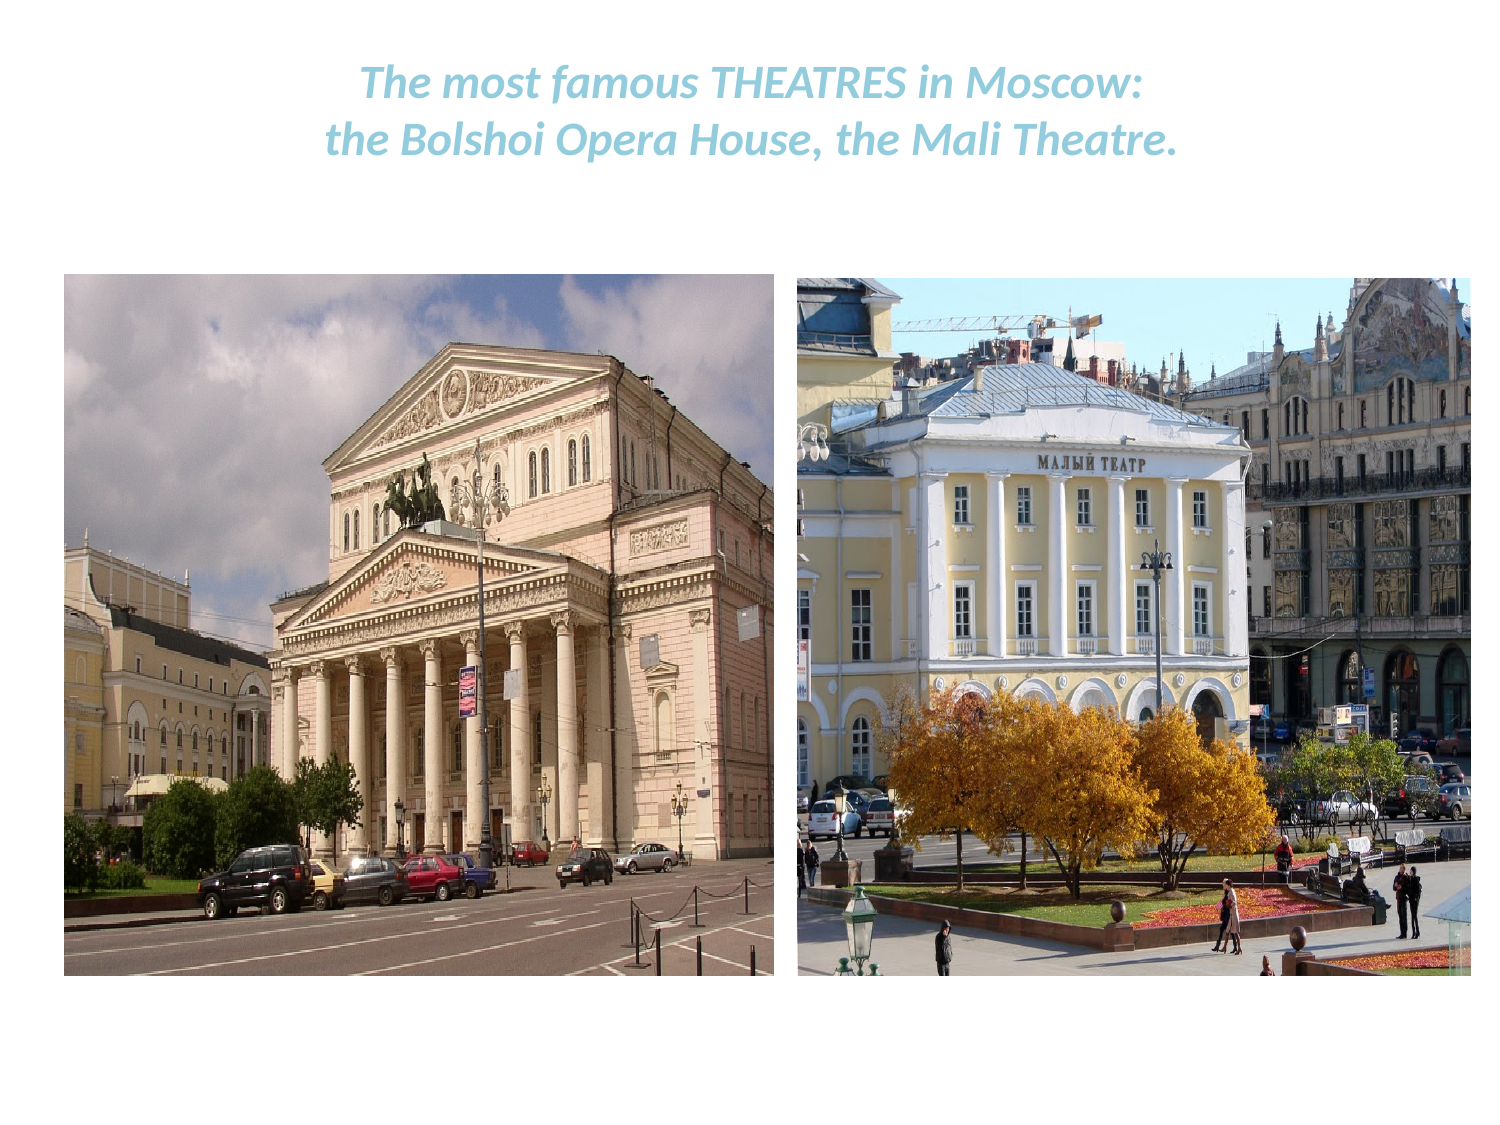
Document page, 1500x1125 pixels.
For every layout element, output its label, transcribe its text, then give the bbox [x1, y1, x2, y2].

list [64, 274, 774, 977]
picture [796, 278, 1471, 977]
title The most famous THEATRES in Moscow: the Bolshoi Opera House, the Mali Theatre. [76, 42, 1427, 231]
